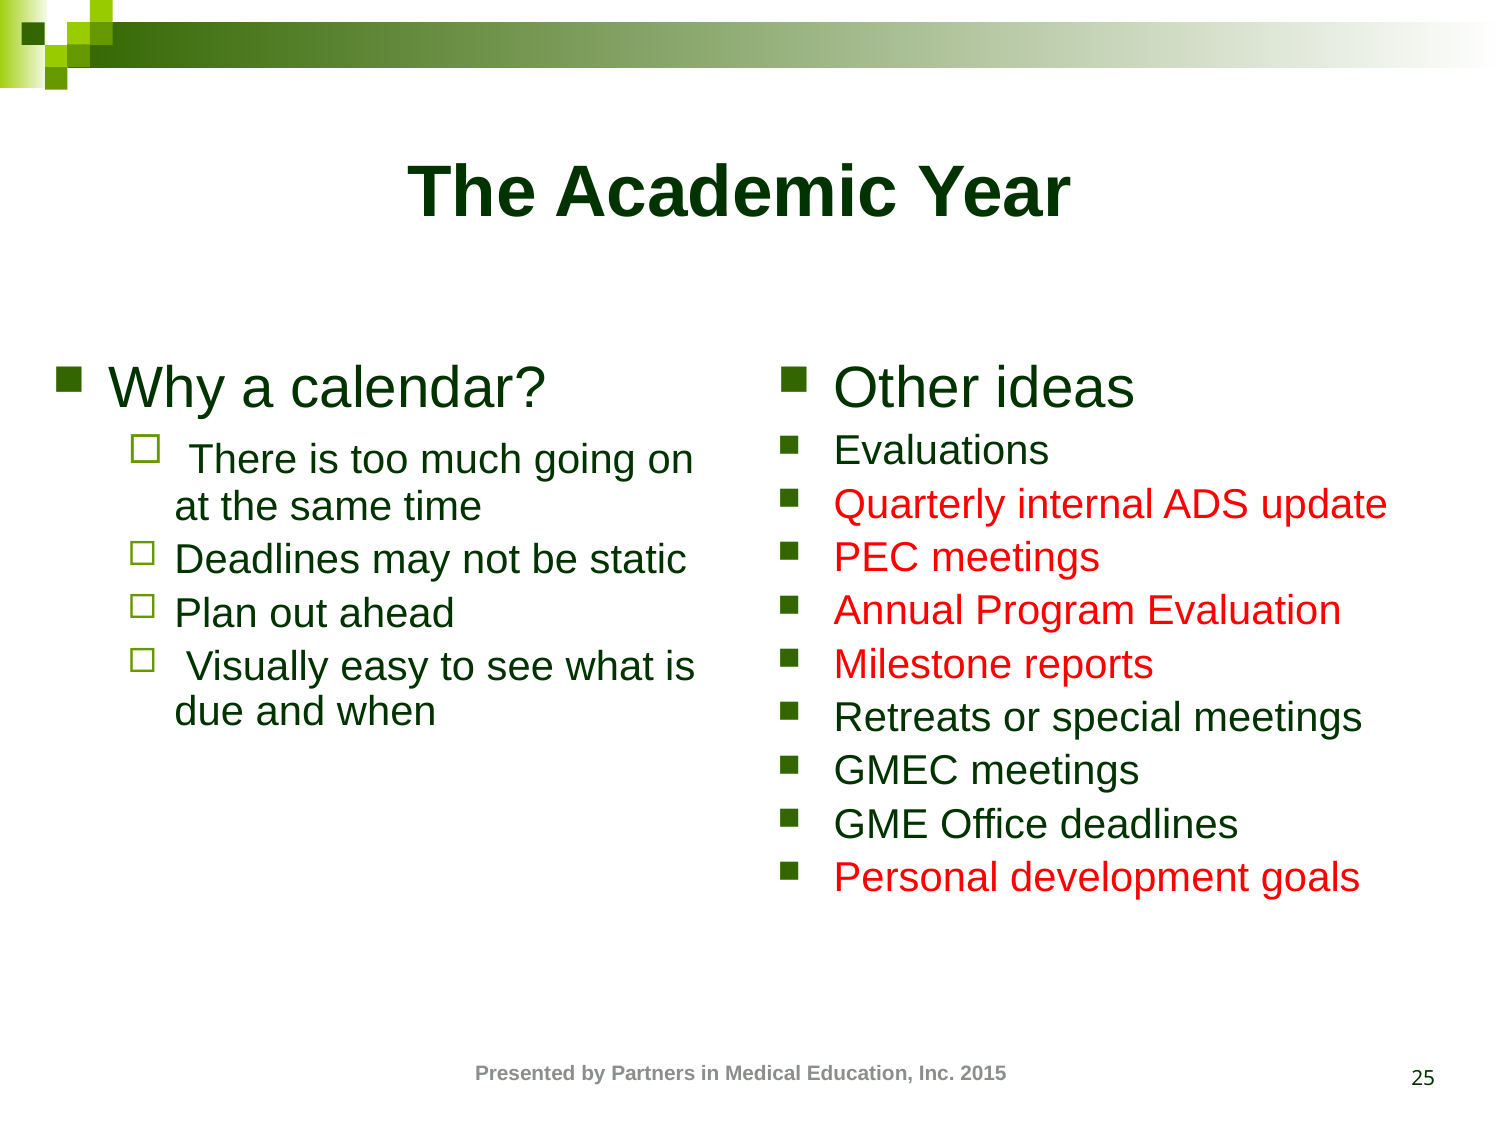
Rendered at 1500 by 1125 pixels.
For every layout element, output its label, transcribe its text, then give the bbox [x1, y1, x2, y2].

slide_number 25 [1099, 1024, 1451, 1101]
list Why a calendar? There is too much going on at the same time Deadlines may not be static Plan out ahead Visually easy to see what is due and when [37, 350, 738, 788]
list Other ideas Evaluations Quarterly internal ADS update PEC meetings Annual Program Evaluation Milestone reports Retreats or special meetings GMEC meetings GME Office deadlines Personal development goals [762, 350, 1425, 988]
title The Academic Year [75, 75, 1425, 300]
footer Presented by Partners in Medical Education, Inc. 2015 [450, 1050, 1038, 1095]
